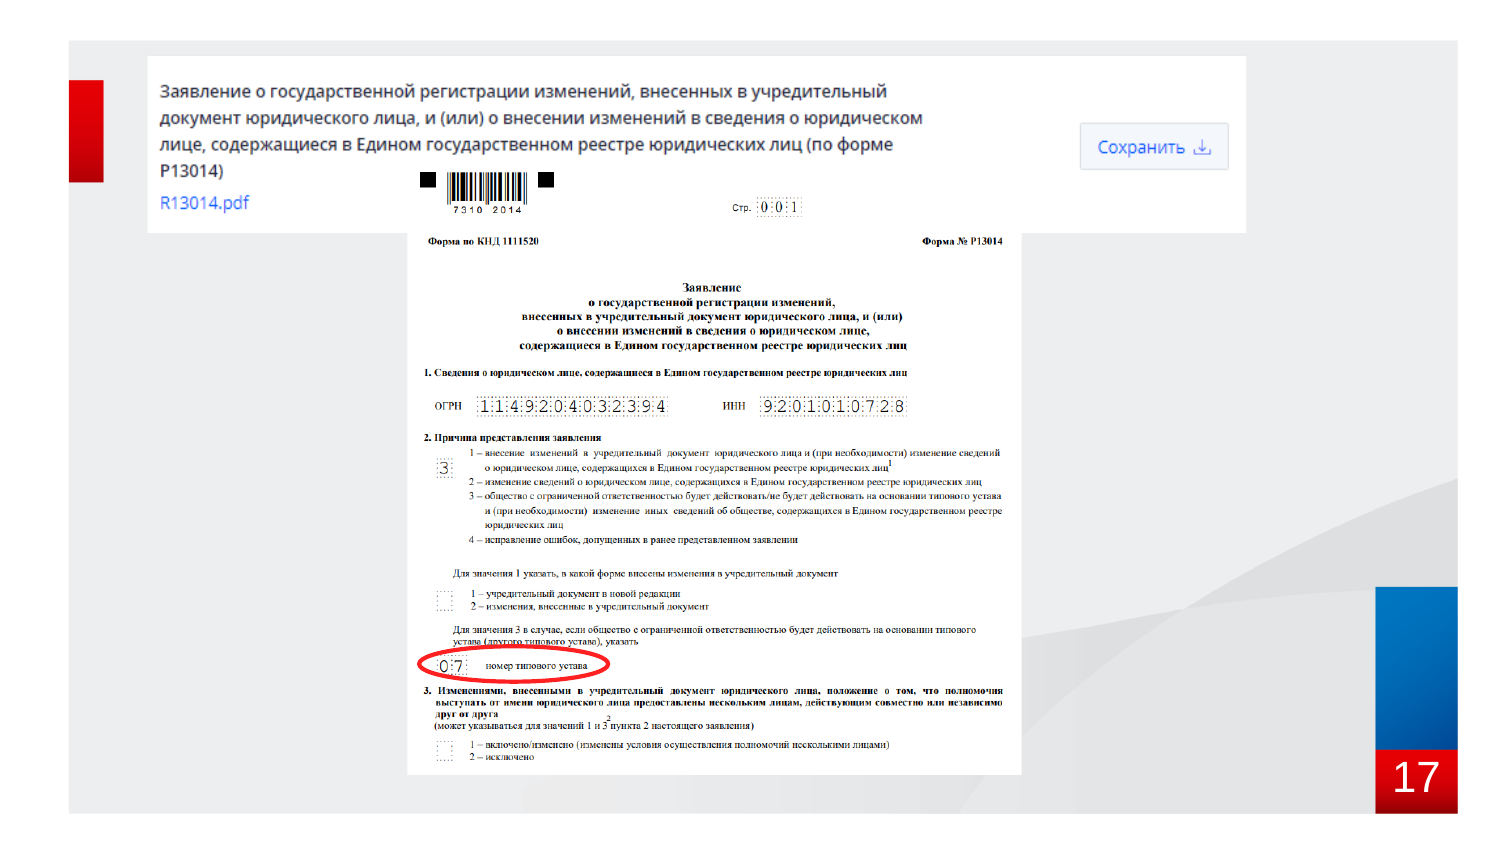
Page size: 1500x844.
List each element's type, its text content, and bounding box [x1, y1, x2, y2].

slide_number 17 [1365, 743, 1468, 822]
picture [0, 0, 1500, 844]
